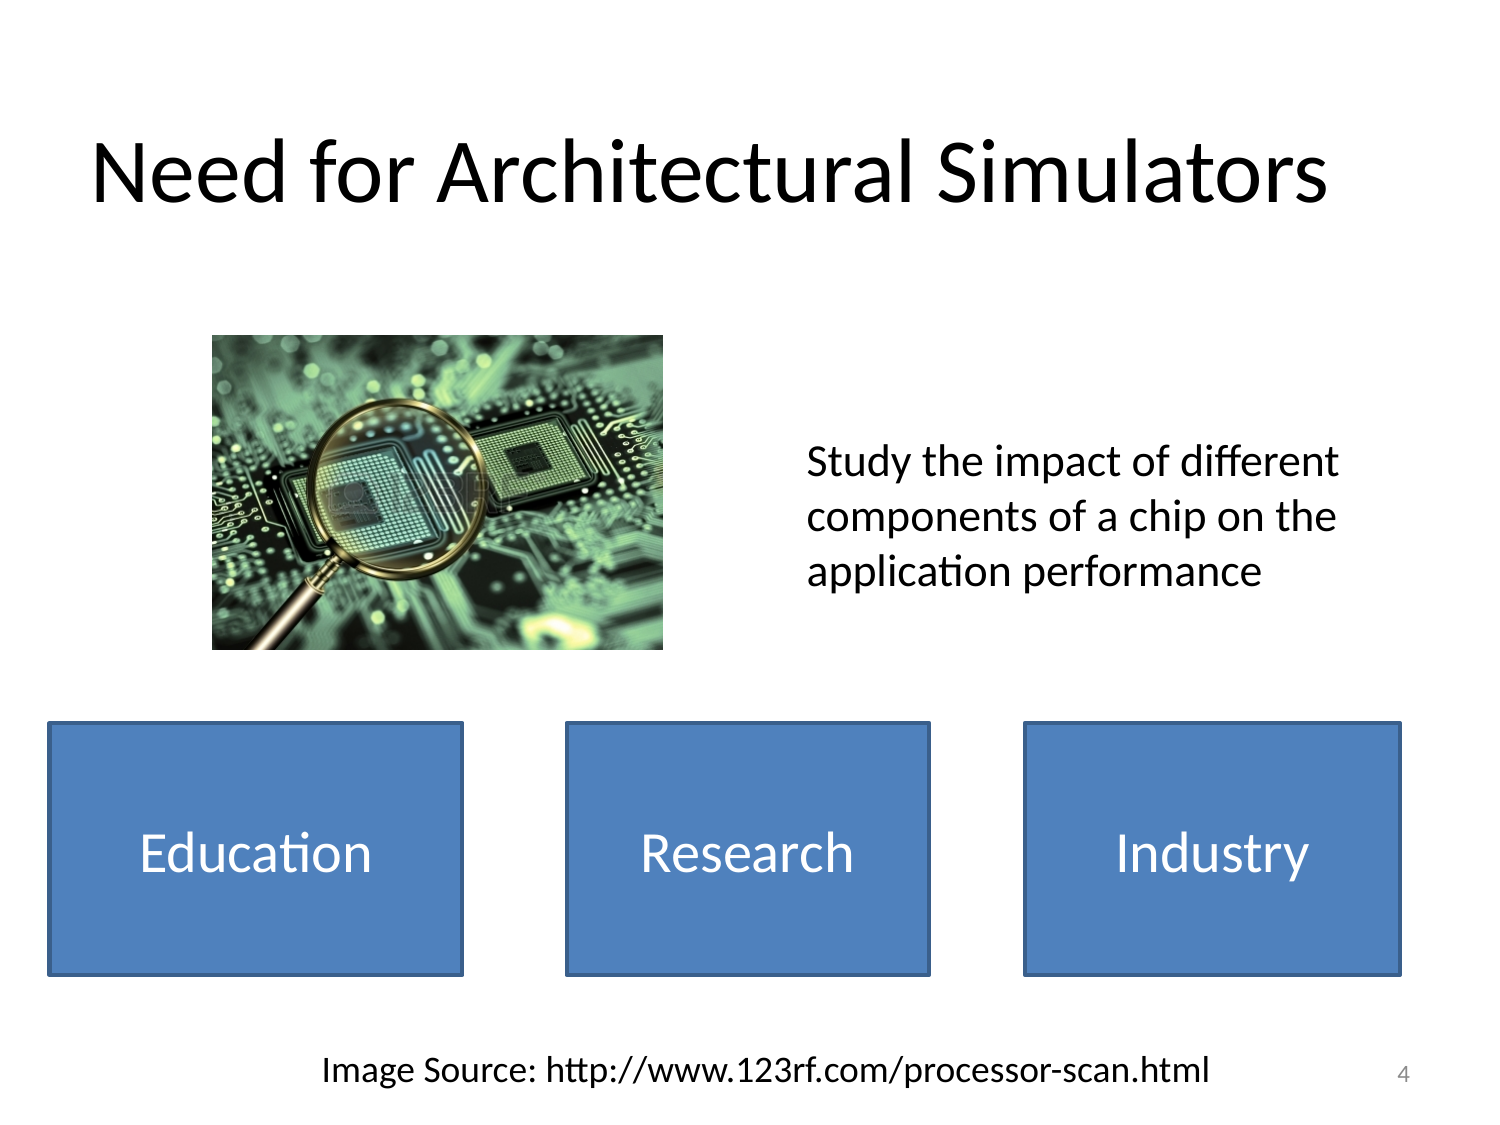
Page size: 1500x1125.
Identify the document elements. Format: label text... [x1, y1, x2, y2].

text_box Industry [1023, 721, 1402, 977]
text_box Research [565, 721, 931, 977]
slide_number 4 [1074, 1042, 1425, 1103]
text_box Study the impact of different components of a chip on the application performance [791, 422, 1366, 603]
text_box Image Source: http://www.123rf.com/processor-scan.html [306, 1037, 1226, 1098]
picture [212, 334, 663, 651]
title Need for Architectural Simulators [49, 47, 1373, 285]
text_box Education [47, 721, 464, 977]
